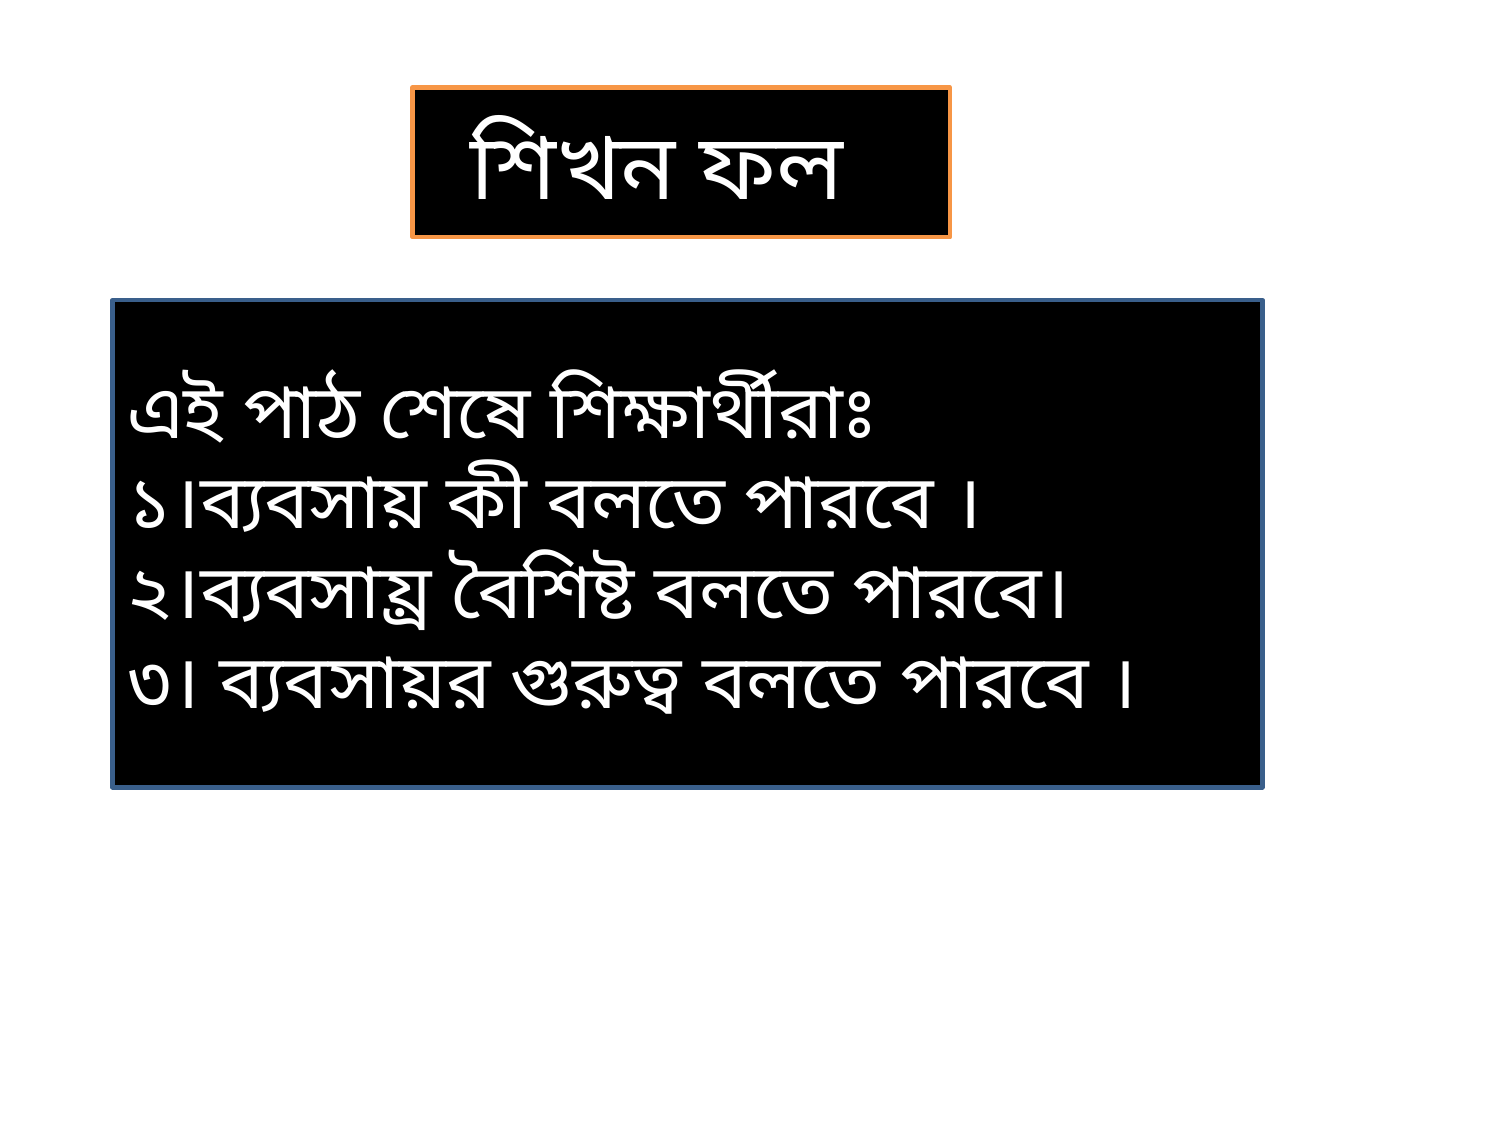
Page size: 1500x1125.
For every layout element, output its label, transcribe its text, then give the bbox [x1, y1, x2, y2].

text_box এই পাঠ শেষে শিক্ষার্থীরাঃ ১।ব্যবসায় কী বলতে পারবে । ২।ব্যবসায়্র বৈশিষ্ট বলতে পারবে। ৩। ব্যবসায়র গুরুত্ব বলতে পারবে । [110, 298, 1265, 790]
text_box শিখন ফল [410, 85, 952, 239]
